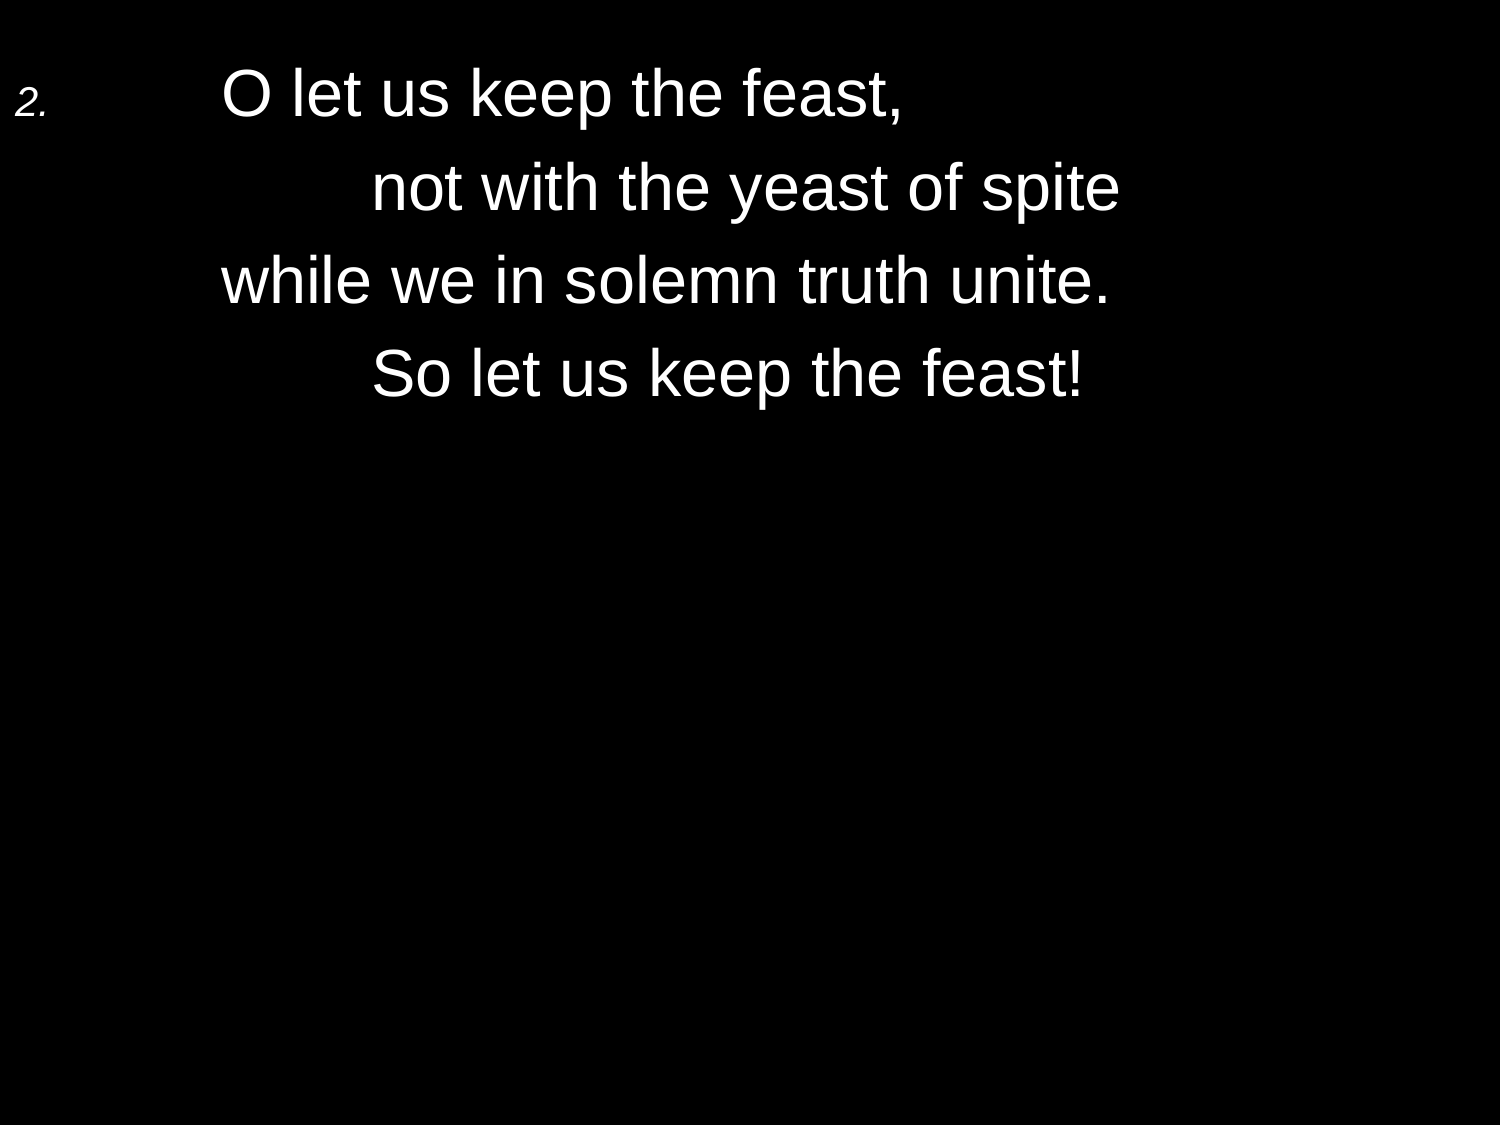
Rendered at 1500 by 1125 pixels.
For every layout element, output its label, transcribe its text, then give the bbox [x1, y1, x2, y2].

list 2. O let us keep the feast, not with the yeast of spite while we in solemn truth unite. So let us keep the feast! [0, 42, 1500, 1047]
